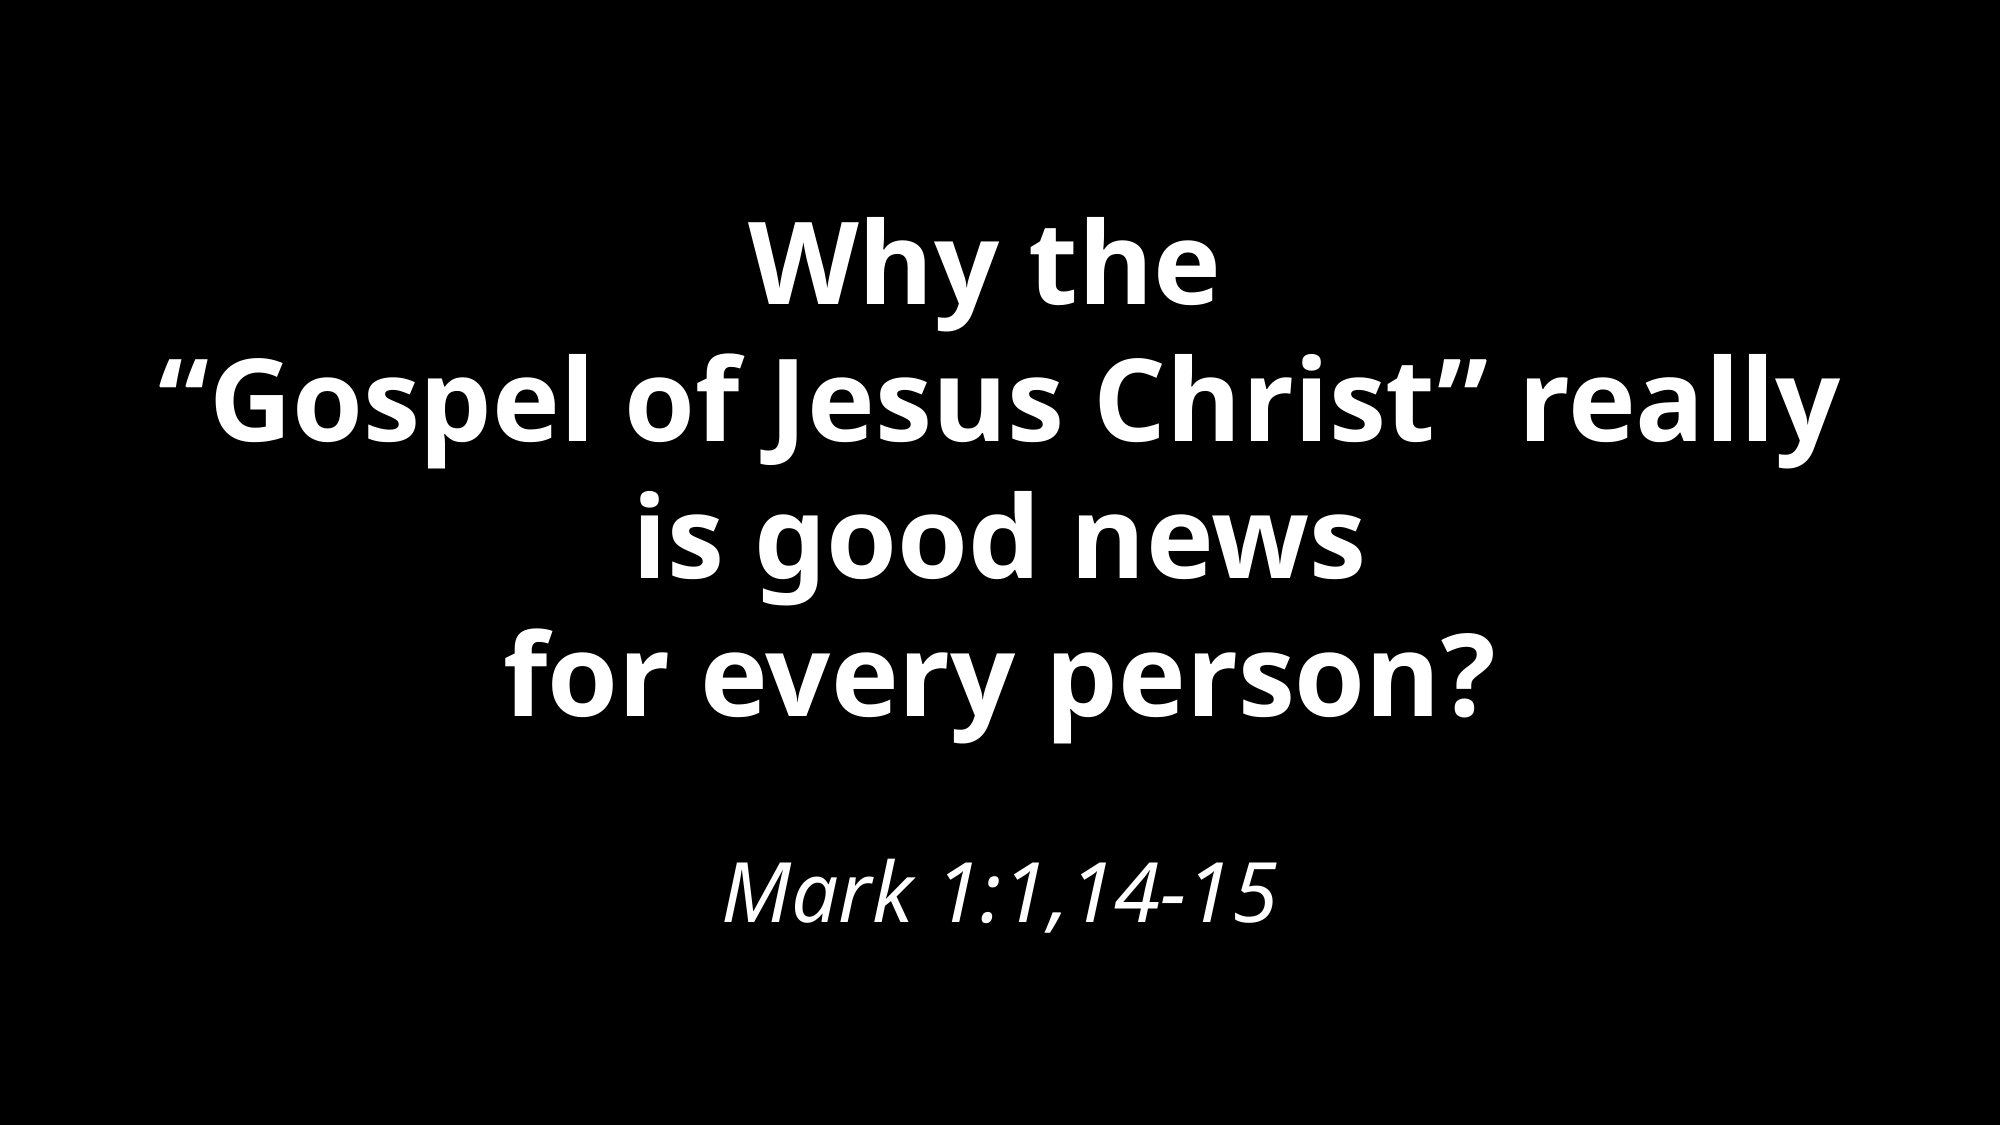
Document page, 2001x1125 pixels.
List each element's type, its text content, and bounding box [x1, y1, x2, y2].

text_box Why the “Gospel of Jesus Christ” really is good news for every person? Mark 1:1,14-15 [105, 107, 1895, 1082]
